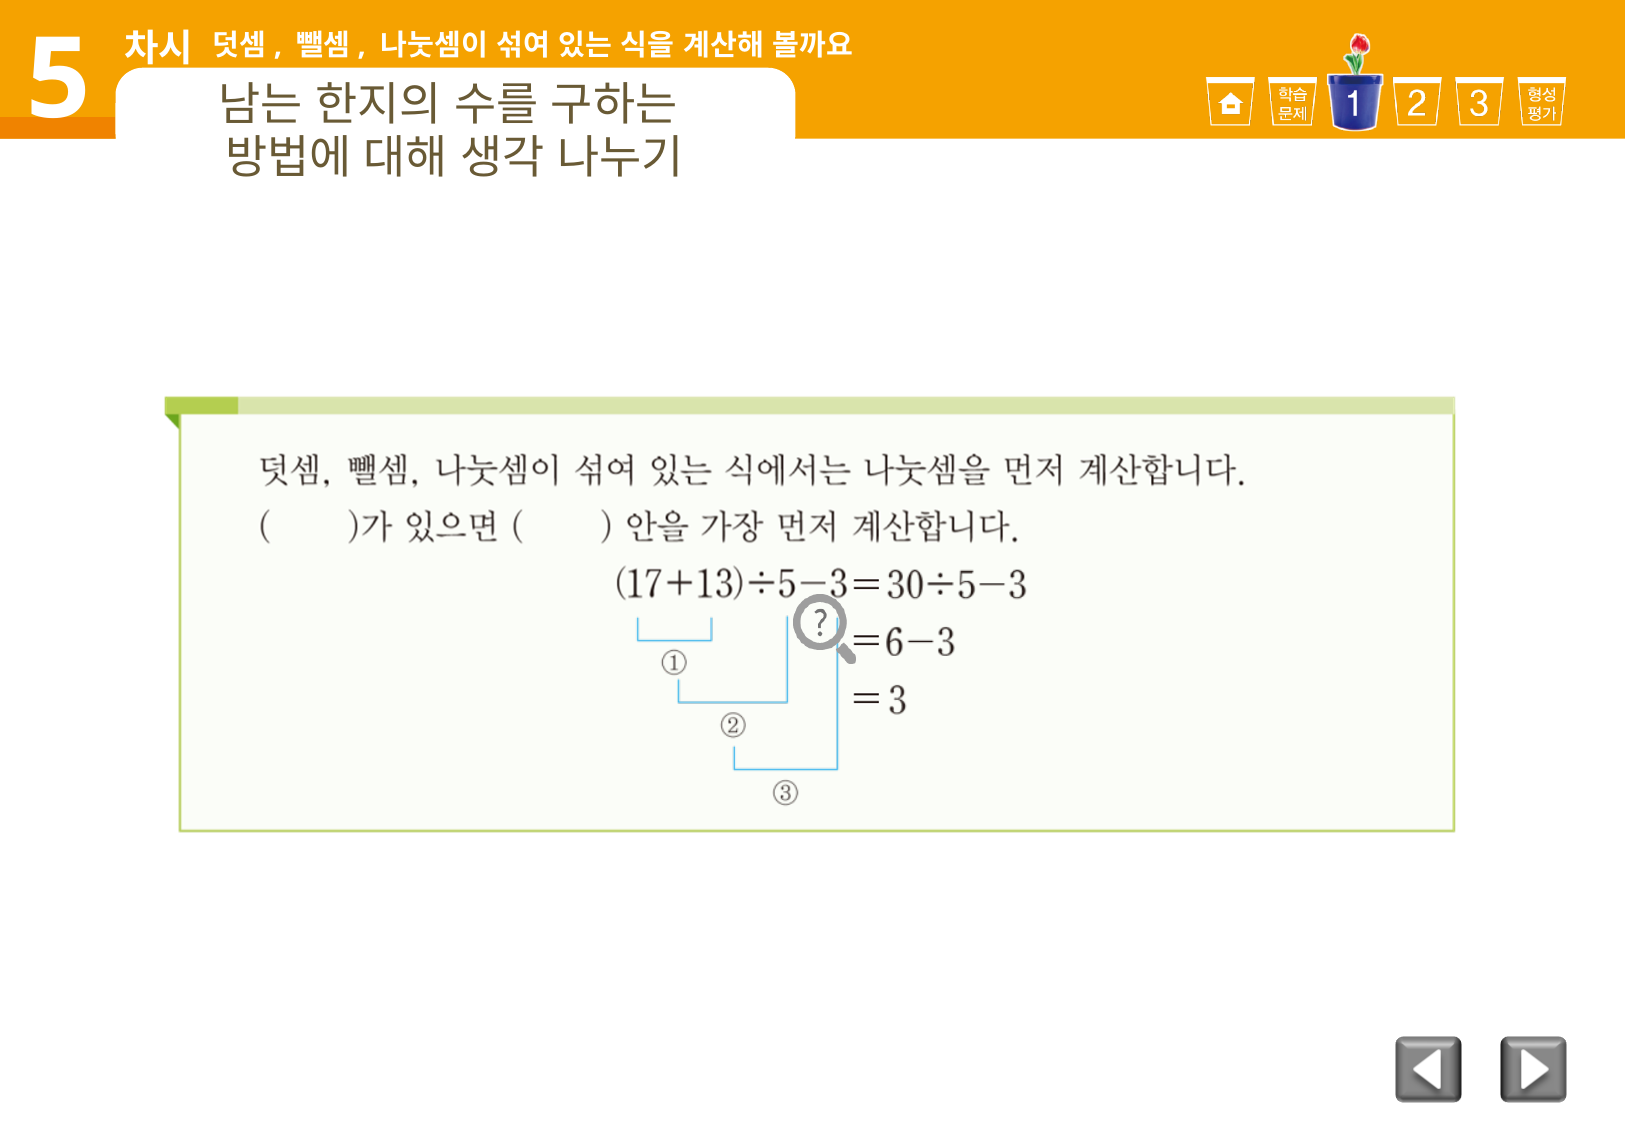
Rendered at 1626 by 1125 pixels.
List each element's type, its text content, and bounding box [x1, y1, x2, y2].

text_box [860, 610, 961, 667]
picture [1499, 1034, 1569, 1105]
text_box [851, 665, 919, 722]
text_box 남는 한지의 수를 ‌구하는‌ 방법에‌ 대해‌ 생각 ‌나누기 [113, 78, 795, 172]
picture [1179, 0, 1625, 152]
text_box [851, 556, 1042, 613]
picture [1392, 1034, 1463, 1105]
picture [135, 349, 1490, 876]
